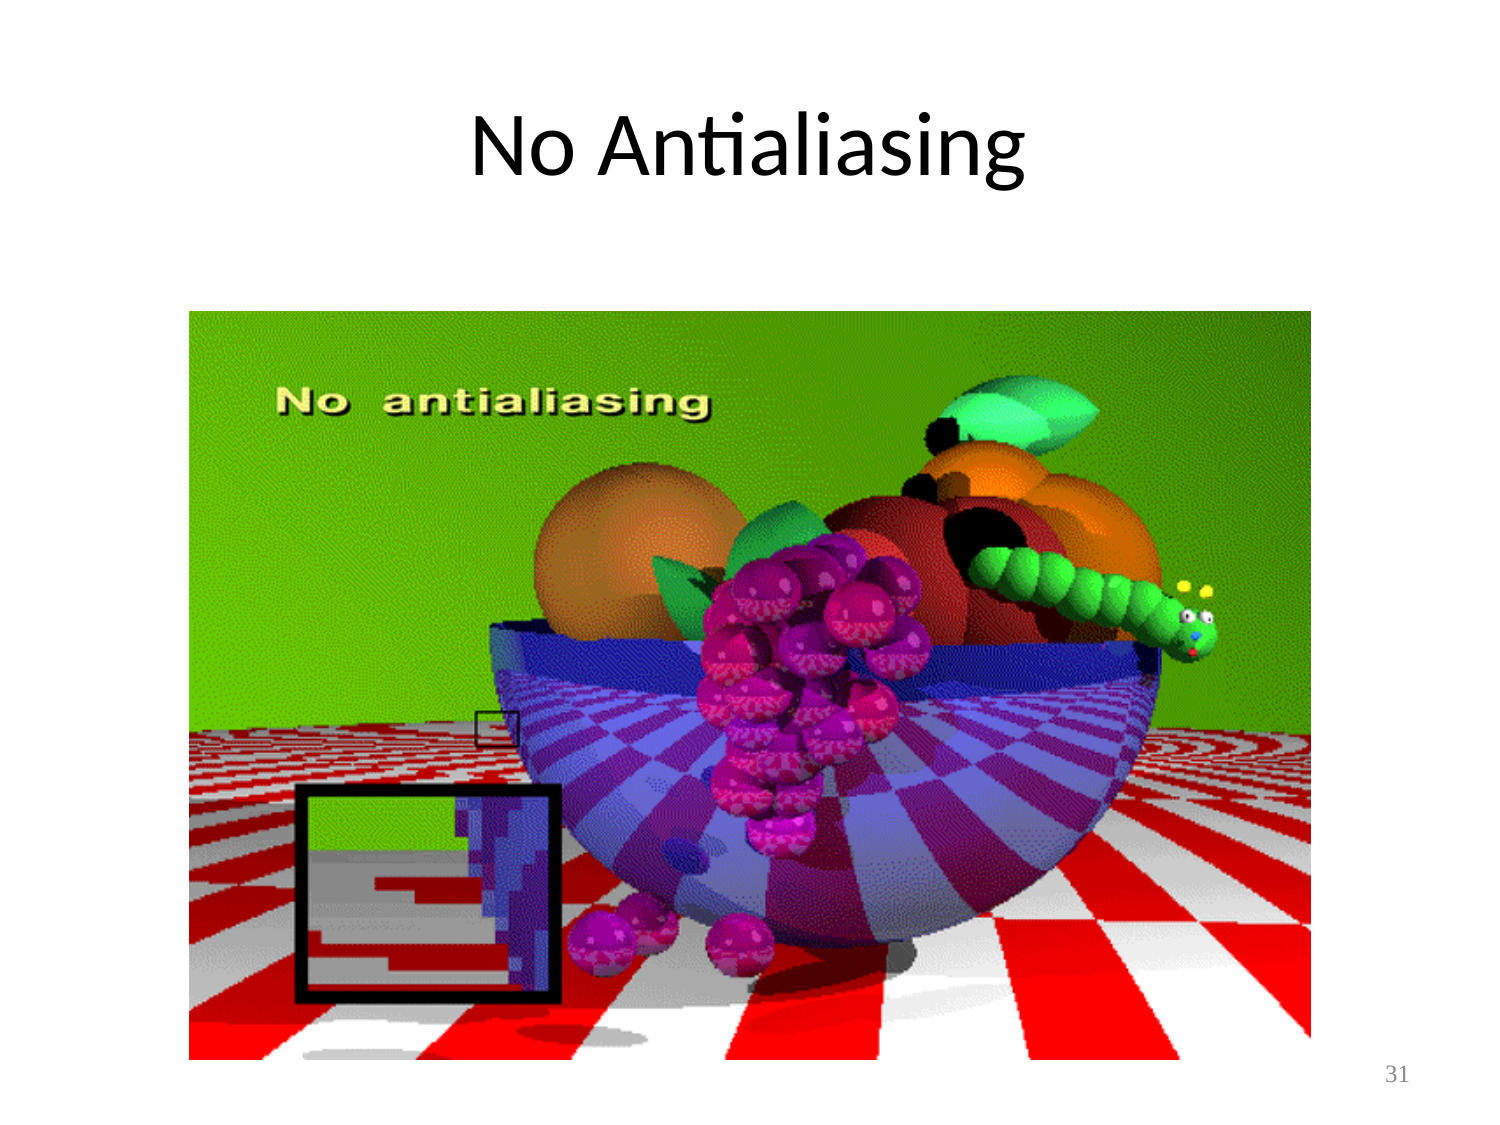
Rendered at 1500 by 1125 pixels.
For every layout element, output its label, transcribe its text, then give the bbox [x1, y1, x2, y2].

title No Antialiasing [34, 44, 1463, 233]
slide_number 31 [1074, 1042, 1425, 1103]
picture [189, 310, 1311, 1060]
